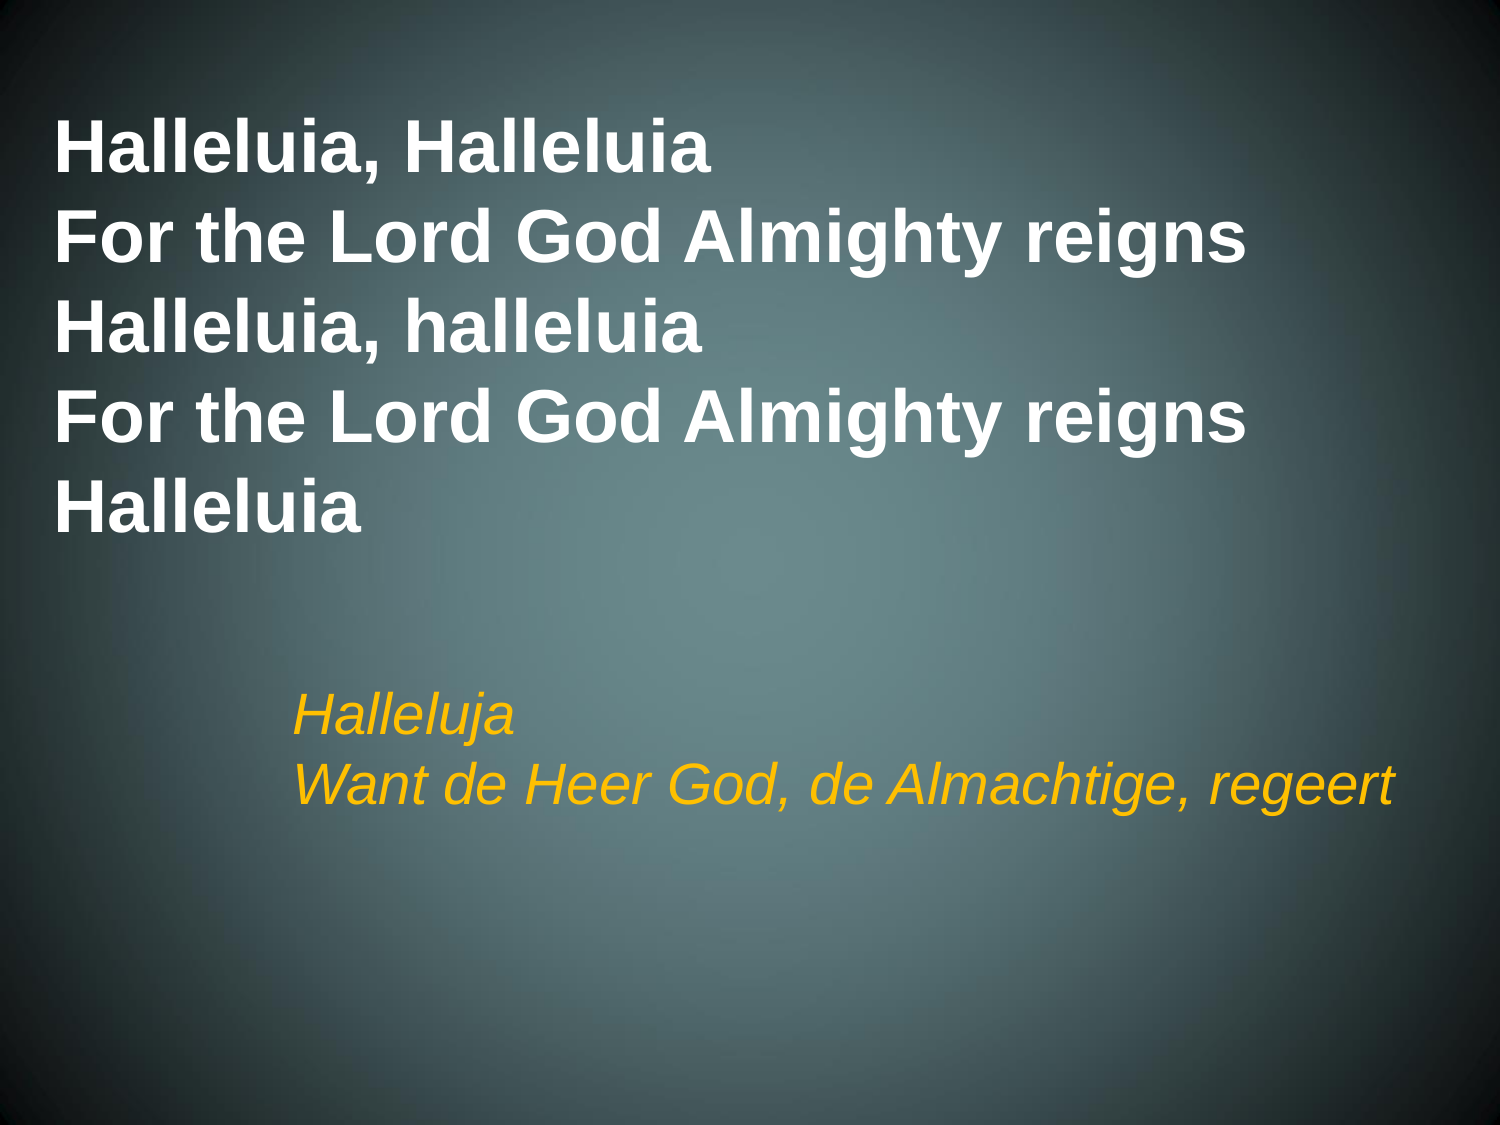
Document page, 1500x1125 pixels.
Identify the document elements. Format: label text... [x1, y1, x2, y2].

picture [0, 0, 1500, 1125]
text_box Halleluia, Halleluia For the Lord God Almighty reigns Halleluia, halleluia For the Lord God Almighty reigns Halleluia [0, 0, 1498, 555]
text_box Halleluja Want de Heer God, de Almachtige, regeert [277, 668, 1424, 824]
